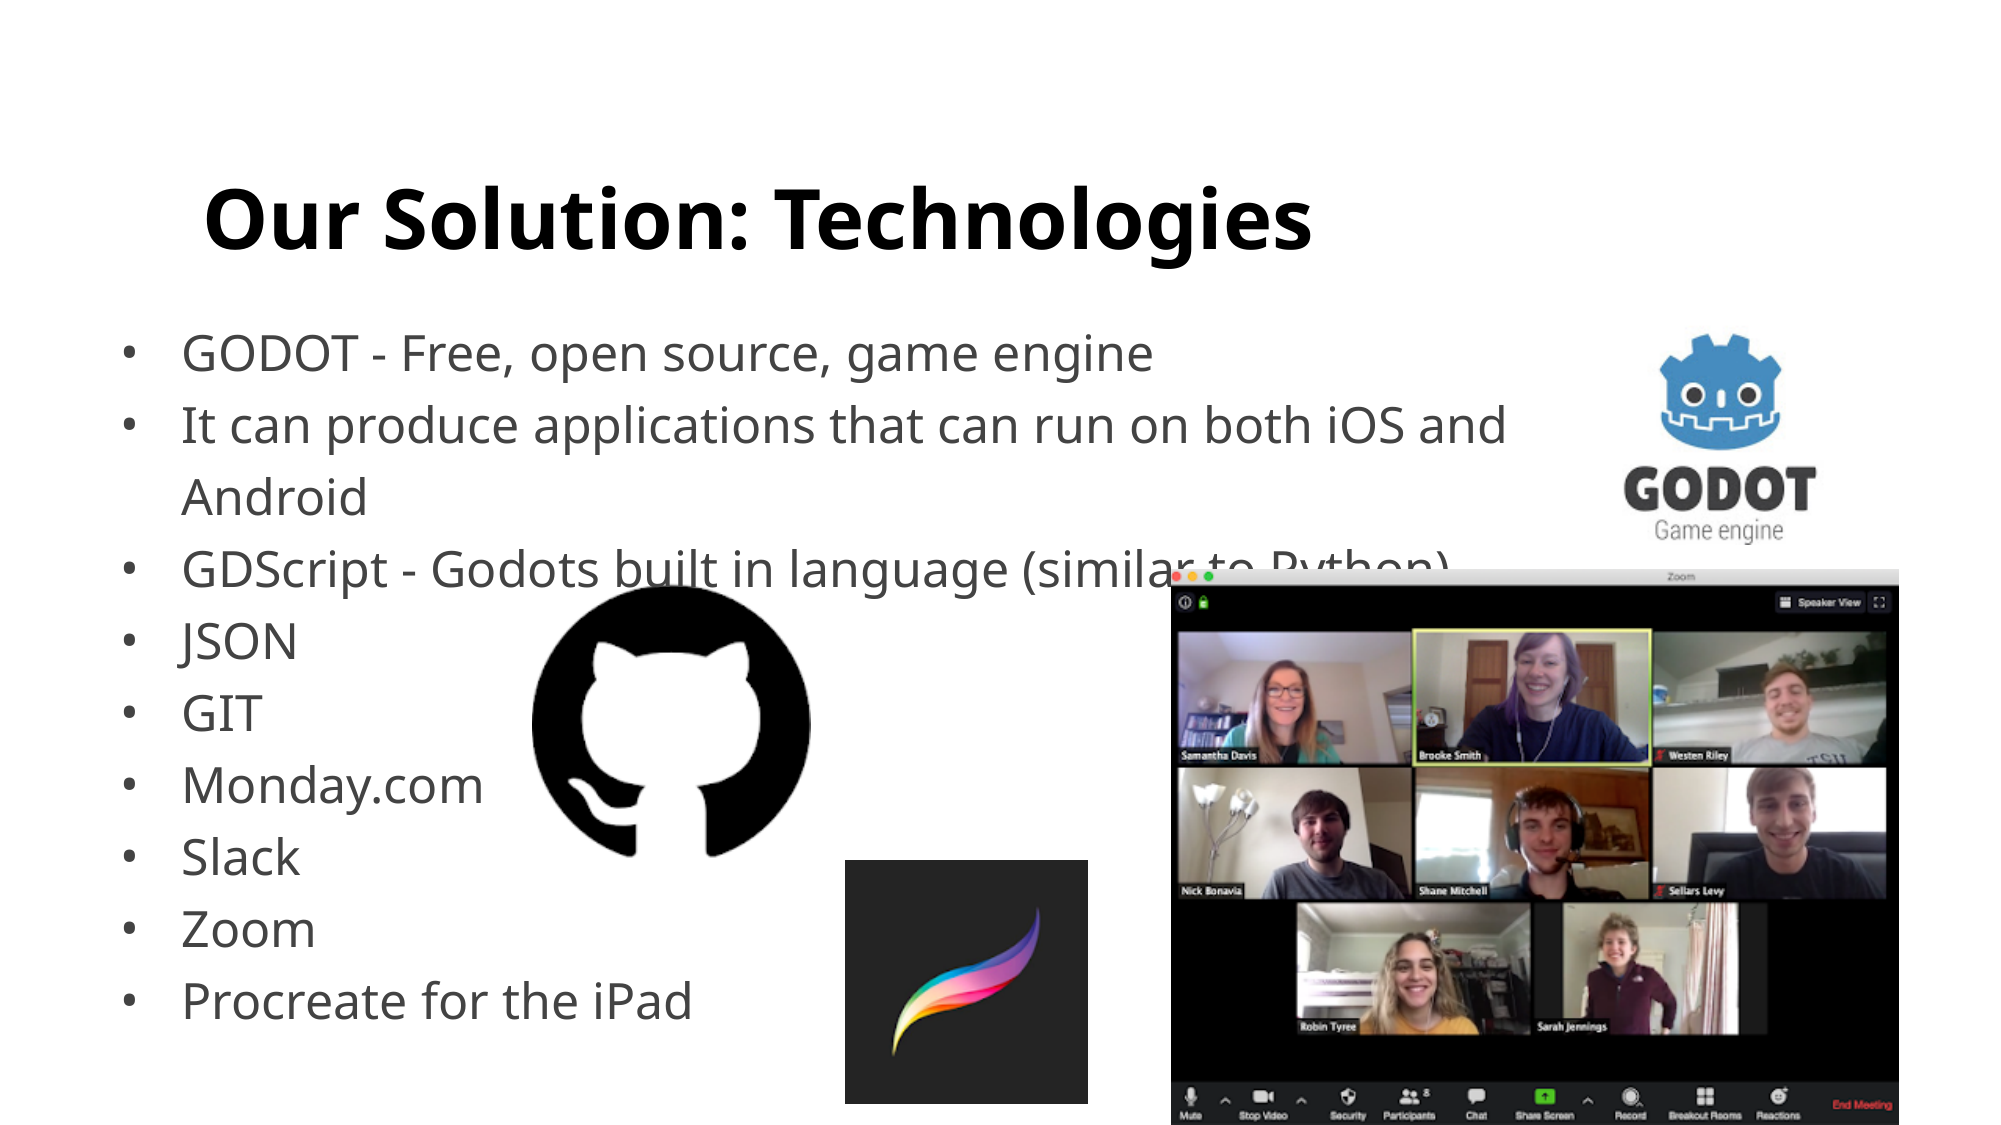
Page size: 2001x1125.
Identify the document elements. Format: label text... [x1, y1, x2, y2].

picture [1559, 301, 1900, 545]
title Our Solution: Technologies [187, 101, 1813, 302]
picture [845, 860, 1089, 1104]
list GODOT - Free, open source, game engine It can produce applications that can run on both iOS and Android GDScript - Godots built in language (similar to Python) JSON GIT Monday.com Slack Zoom Procreate for the iPad [91, 302, 1717, 883]
picture [1171, 569, 1900, 1125]
picture [532, 582, 811, 861]
